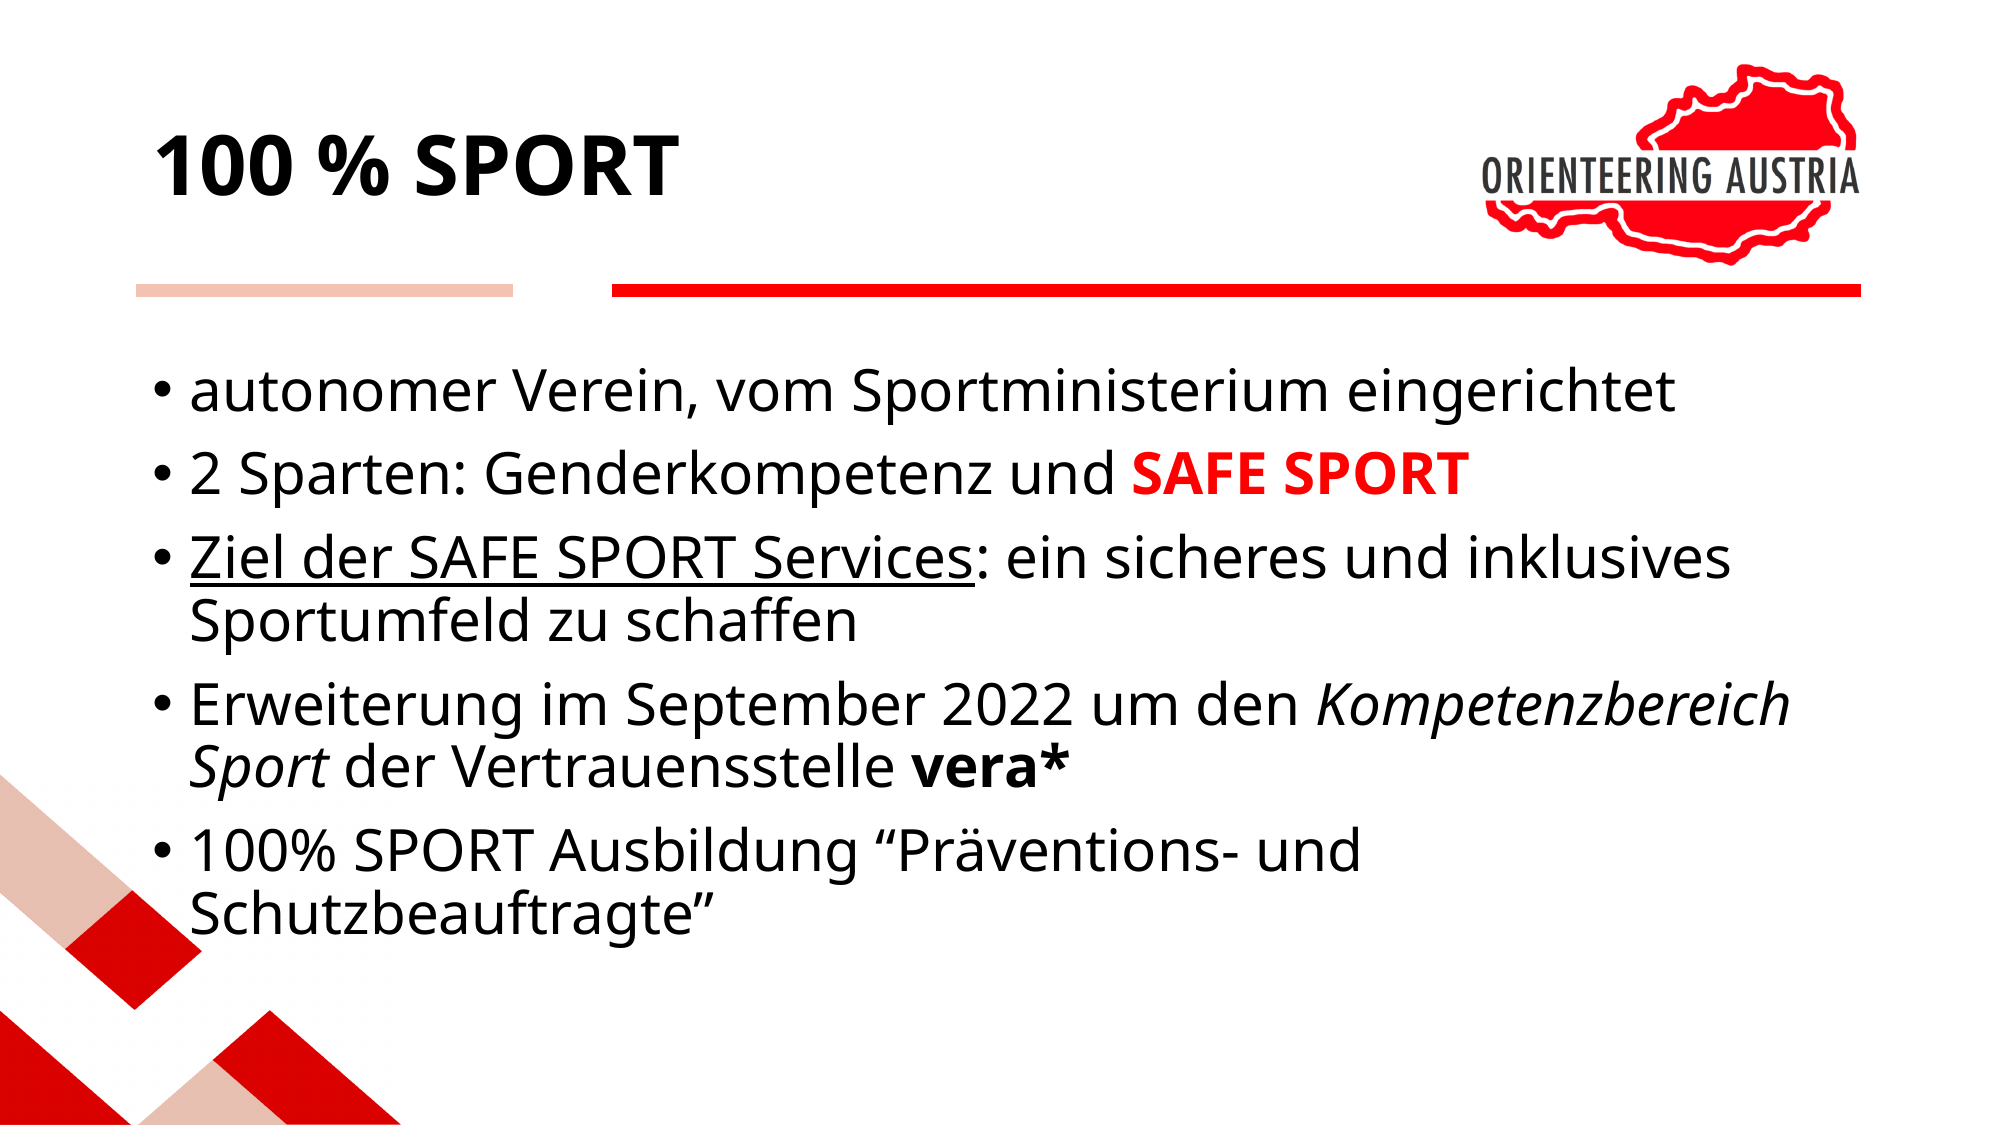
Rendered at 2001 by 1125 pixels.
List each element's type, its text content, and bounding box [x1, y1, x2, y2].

picture [1479, 57, 1864, 271]
title 100 % SPORT [137, 59, 1863, 278]
picture [0, 774, 401, 1125]
list autonomer Verein, vom Sportministerium eingerichtet 2 Sparten: Genderkompetenz und SAFE SPORT Ziel der SAFE SPORT Services: ein sicheres und inklusives Sportumfeld zu schaffen Erweiterung im September 2022 um den Kompetenzbereich Sport der Vertrauensstelle vera* 100% SPORT Ausbildung “Präventions- und Schutzbeauftragte” [137, 353, 1863, 994]
